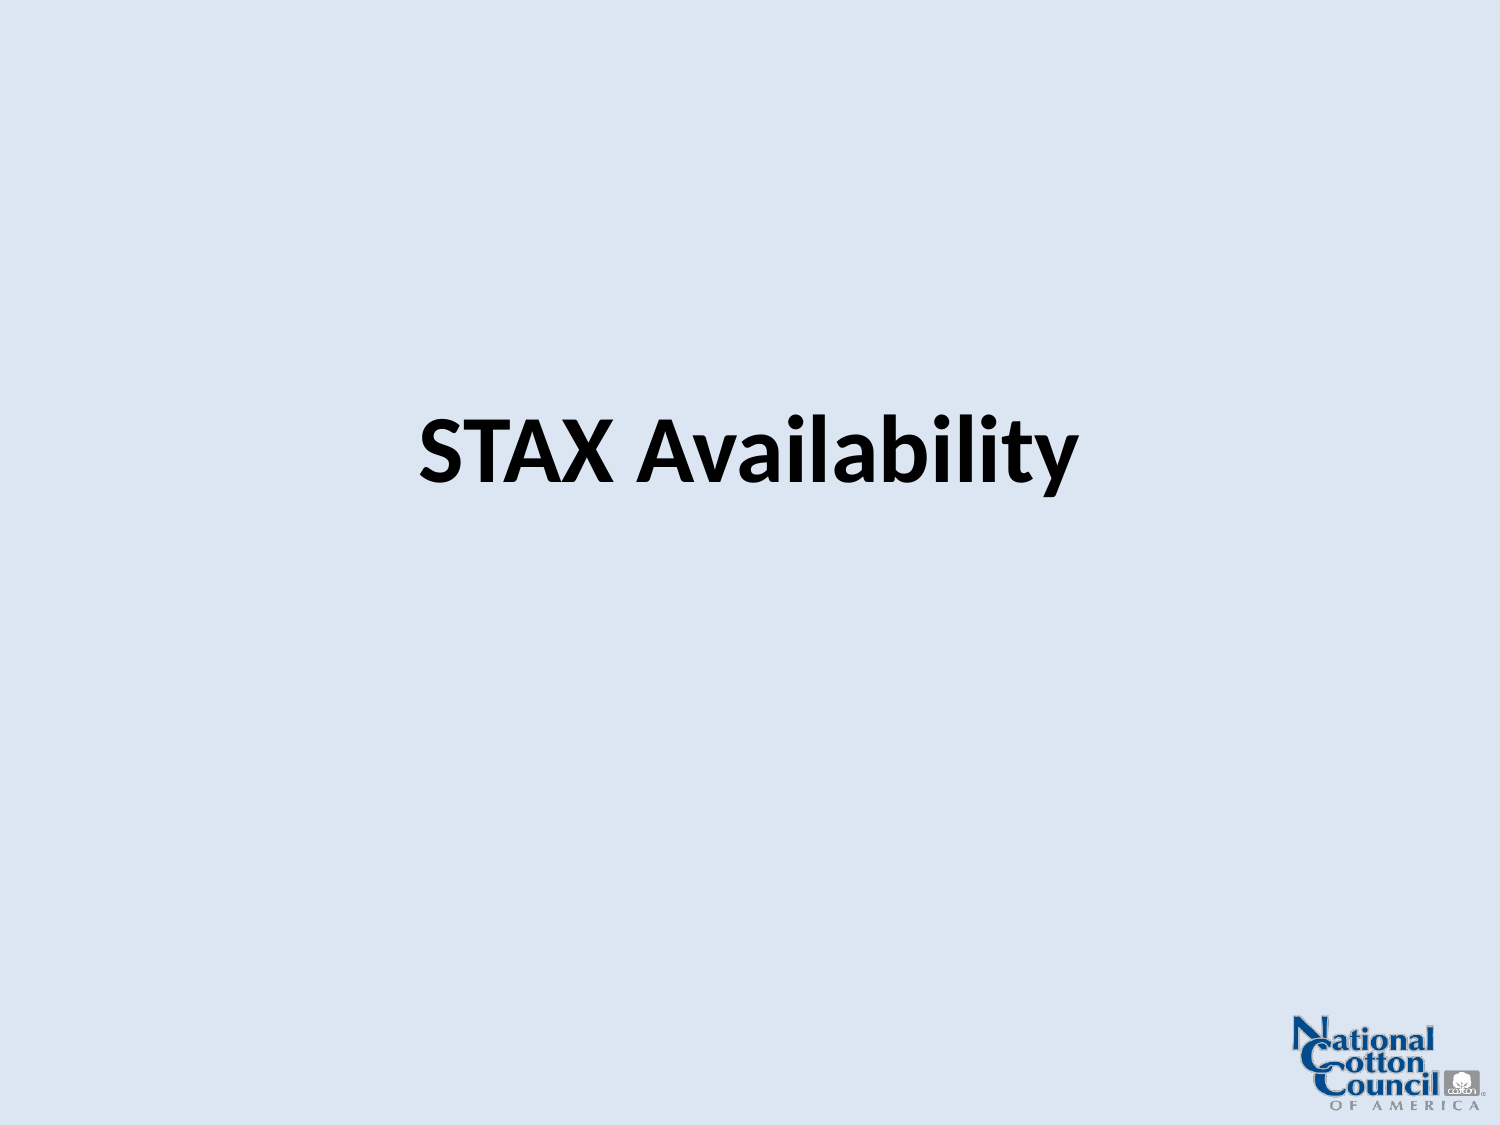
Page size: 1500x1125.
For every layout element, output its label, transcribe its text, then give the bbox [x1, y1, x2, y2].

title STAX Availability [75, 350, 1425, 538]
picture [1287, 1012, 1488, 1113]
